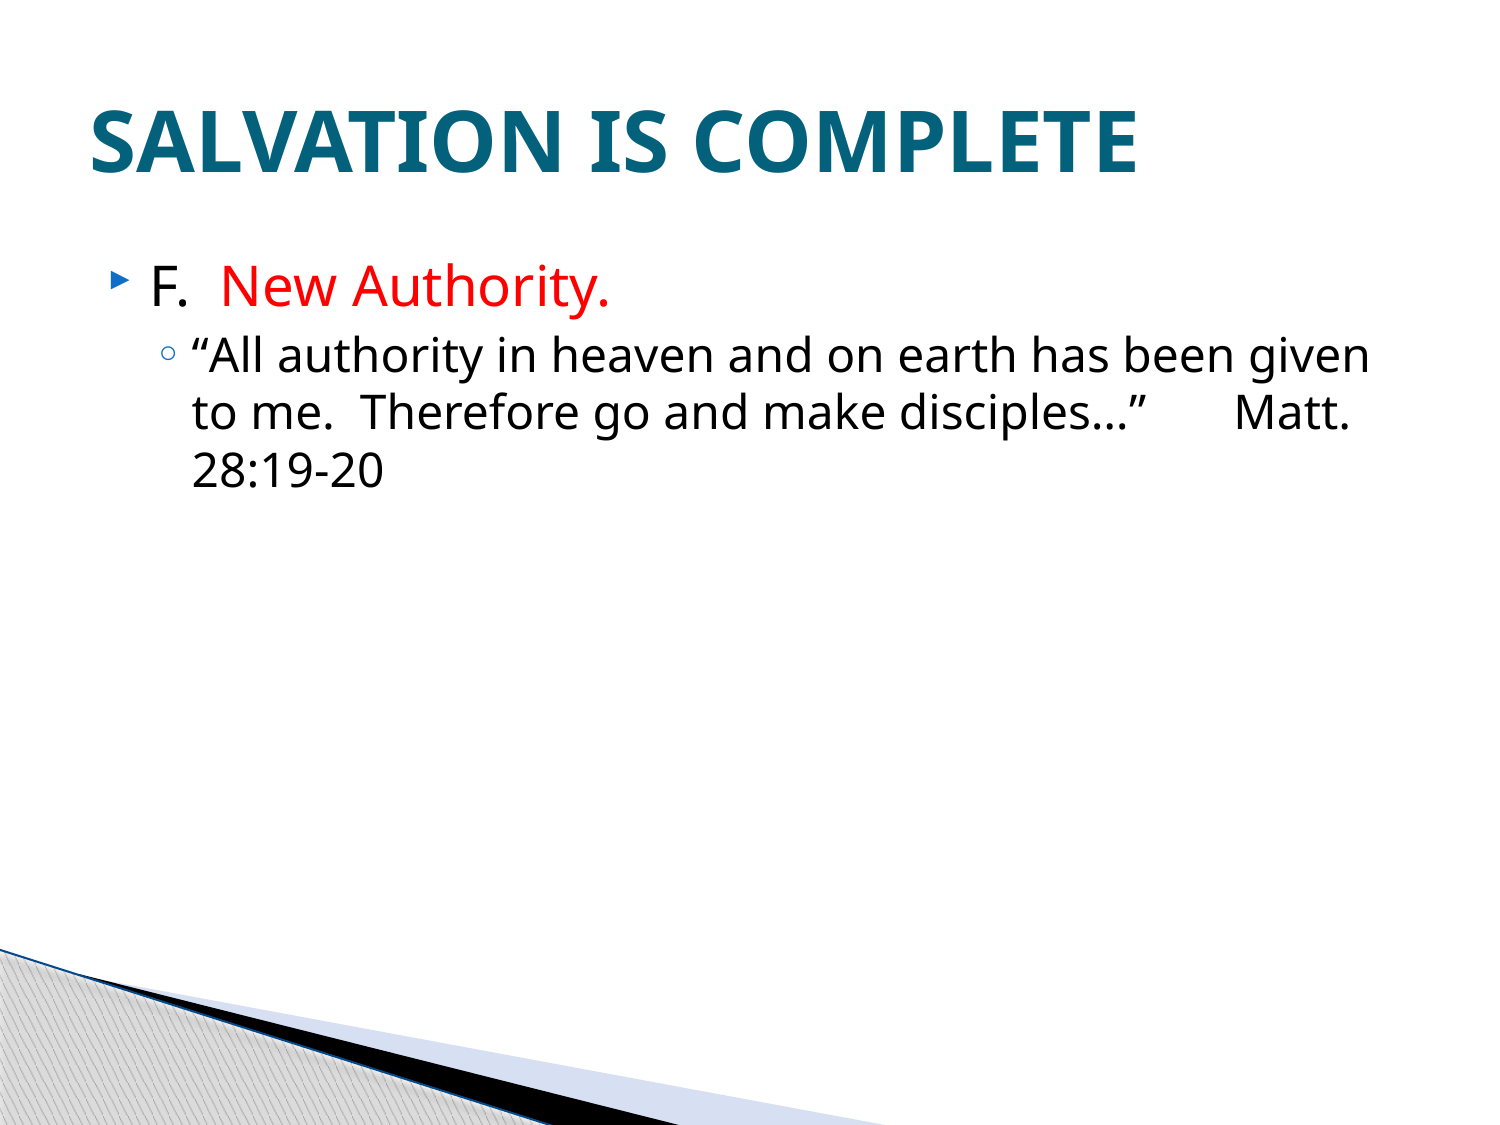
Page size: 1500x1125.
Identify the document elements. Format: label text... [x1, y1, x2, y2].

title SALVATION IS COMPLETE [75, 45, 1425, 233]
list F. New Authority. “All authority in heaven and on earth has been given to me. Therefore go and make disciples…” Matt. 28:19-20 [75, 243, 1425, 986]
